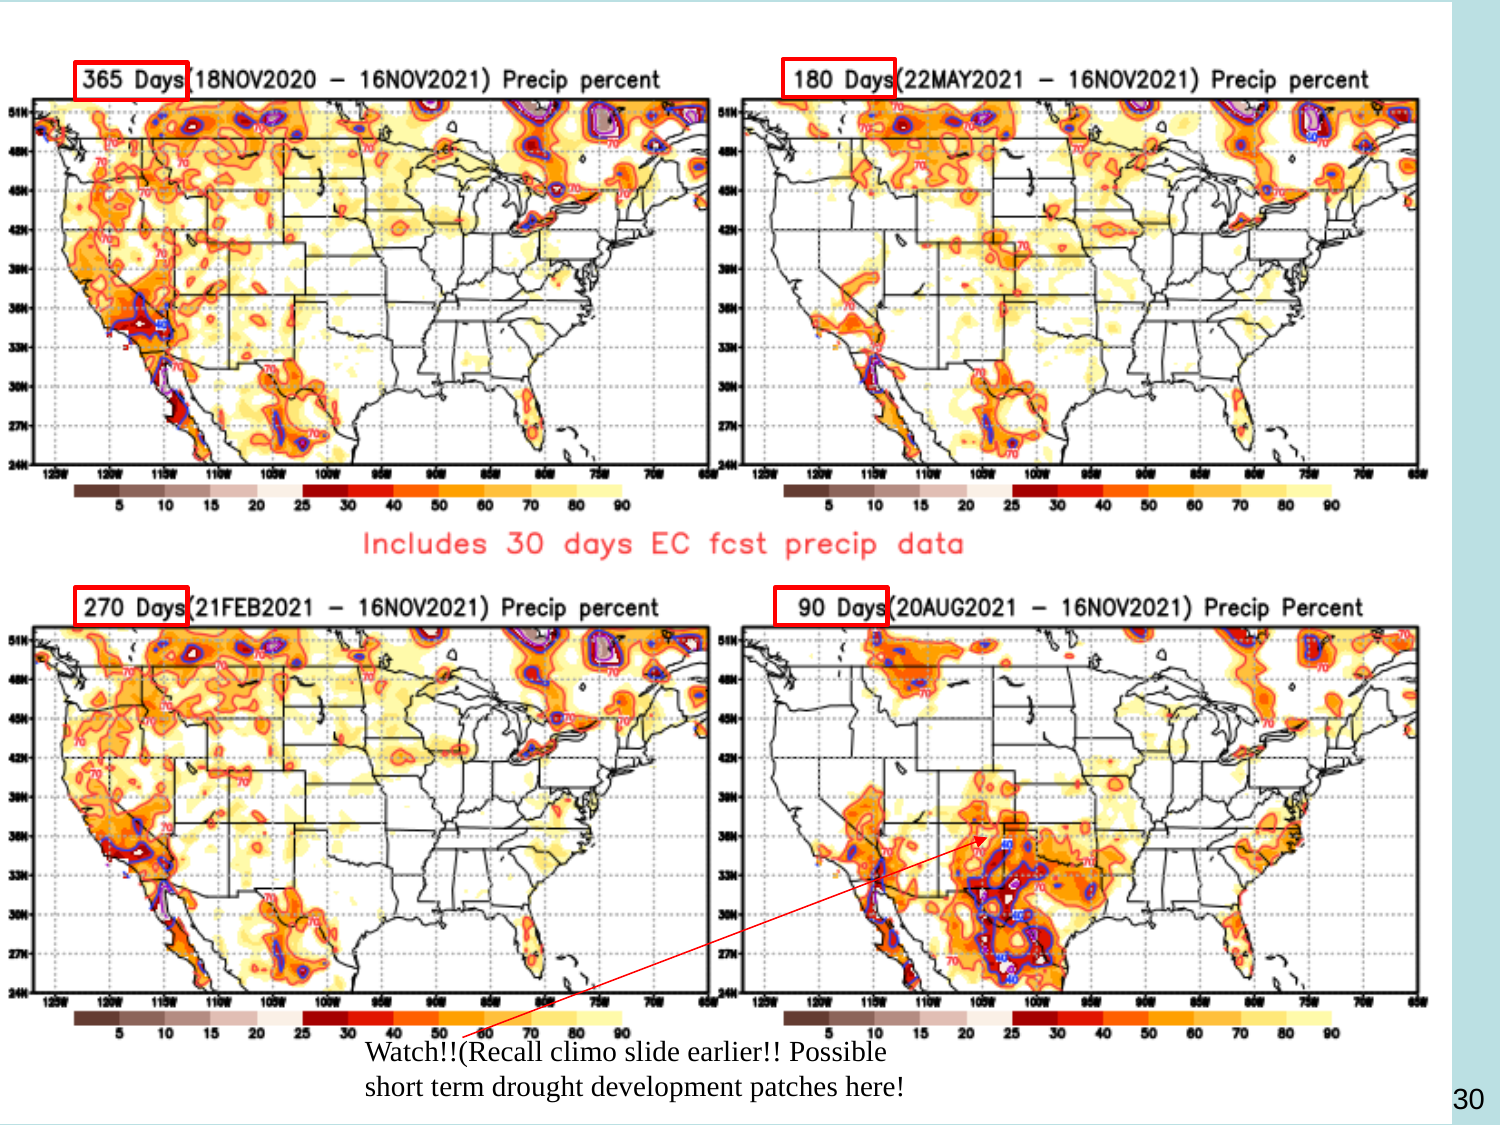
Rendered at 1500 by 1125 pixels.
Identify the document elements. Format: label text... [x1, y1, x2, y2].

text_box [462, 837, 988, 1038]
slide_number 30 [1456, 1072, 1500, 1124]
picture [0, 1, 1452, 1124]
